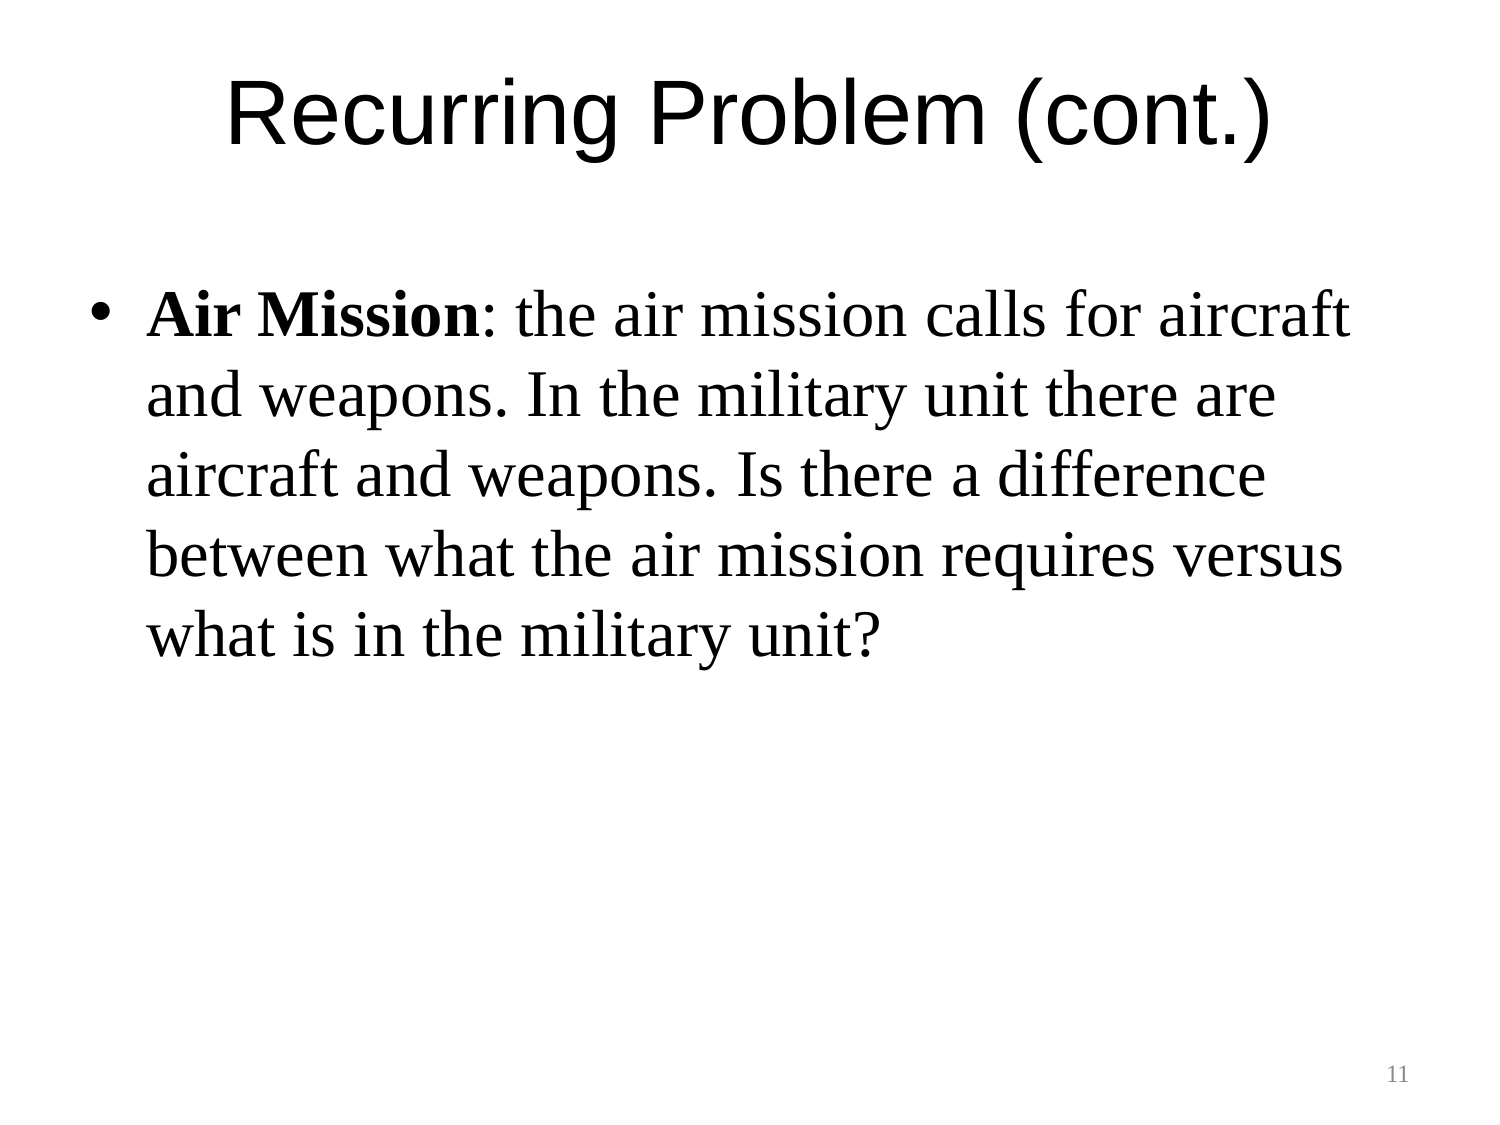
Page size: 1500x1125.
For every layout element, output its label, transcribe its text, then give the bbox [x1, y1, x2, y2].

slide_number 11 [1074, 1042, 1425, 1103]
text_box Recurring Problem (cont.) [74, 45, 1425, 233]
text_box Air Mission: the air mission calls for aircraft and weapons. In the military unit there are aircraft and weapons. Is there a difference between what the air mission requires versus what is in the military unit? [74, 262, 1425, 1005]
